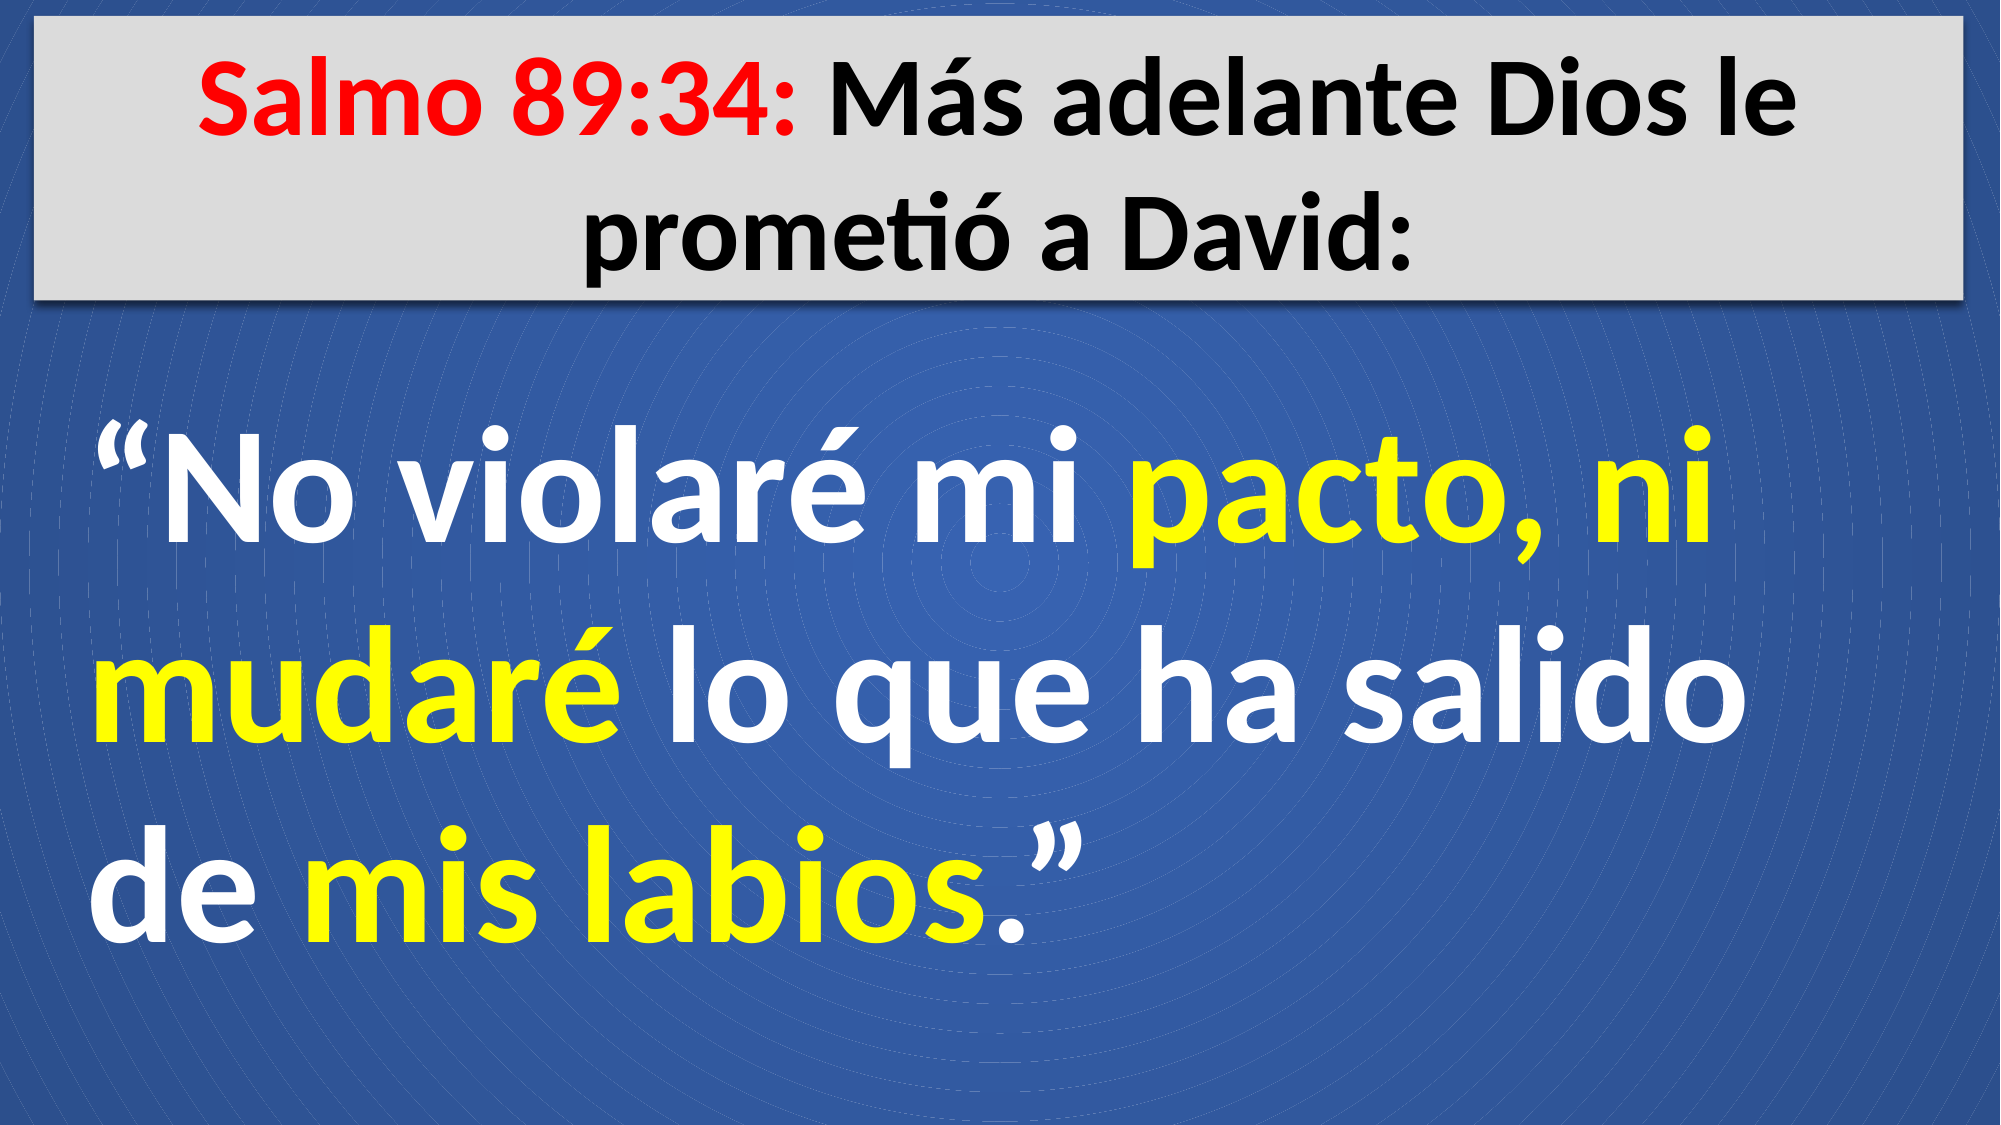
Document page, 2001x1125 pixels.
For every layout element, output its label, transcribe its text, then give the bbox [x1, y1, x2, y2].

text_box Salmo 89:34: Más adelante Dios le prometió a David: [33, 15, 1964, 301]
text_box “No violaré mi pacto, ni mudaré lo que ha salido de mis labios.” [72, 368, 1926, 984]
